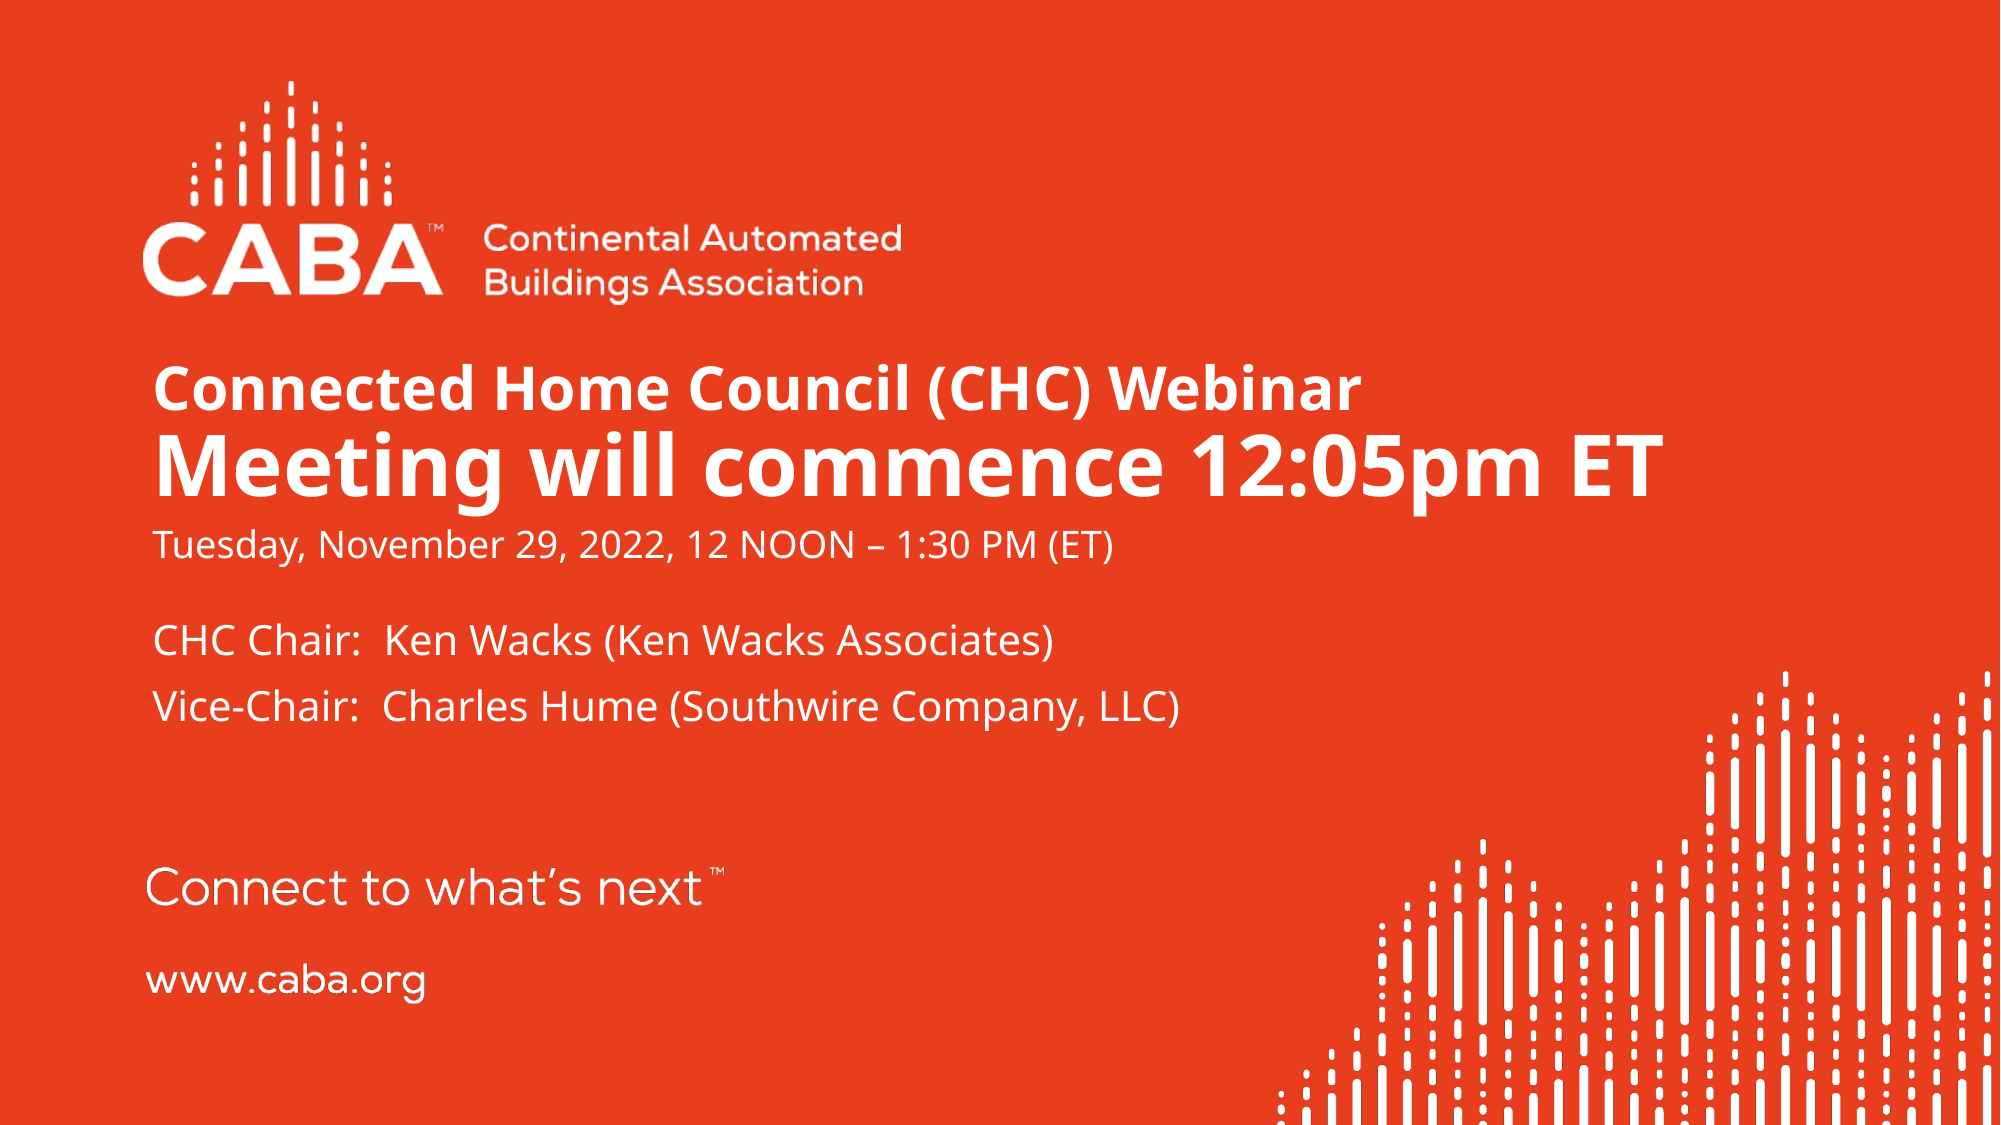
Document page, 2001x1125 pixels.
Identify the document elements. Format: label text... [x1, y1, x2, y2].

title Connected Home Council (CHC) Webinar Meeting will commence 12:05pm ET Tuesday, November 29, 2022, 12 NOON – 1:30 PM (ET) [137, 350, 1695, 585]
picture [143, 81, 918, 305]
subtitle CHC Chair: Ken Wacks (Ken Wacks Associates) Vice-Chair: Charles Hume (Southwire Company, LLC) [137, 612, 1569, 847]
